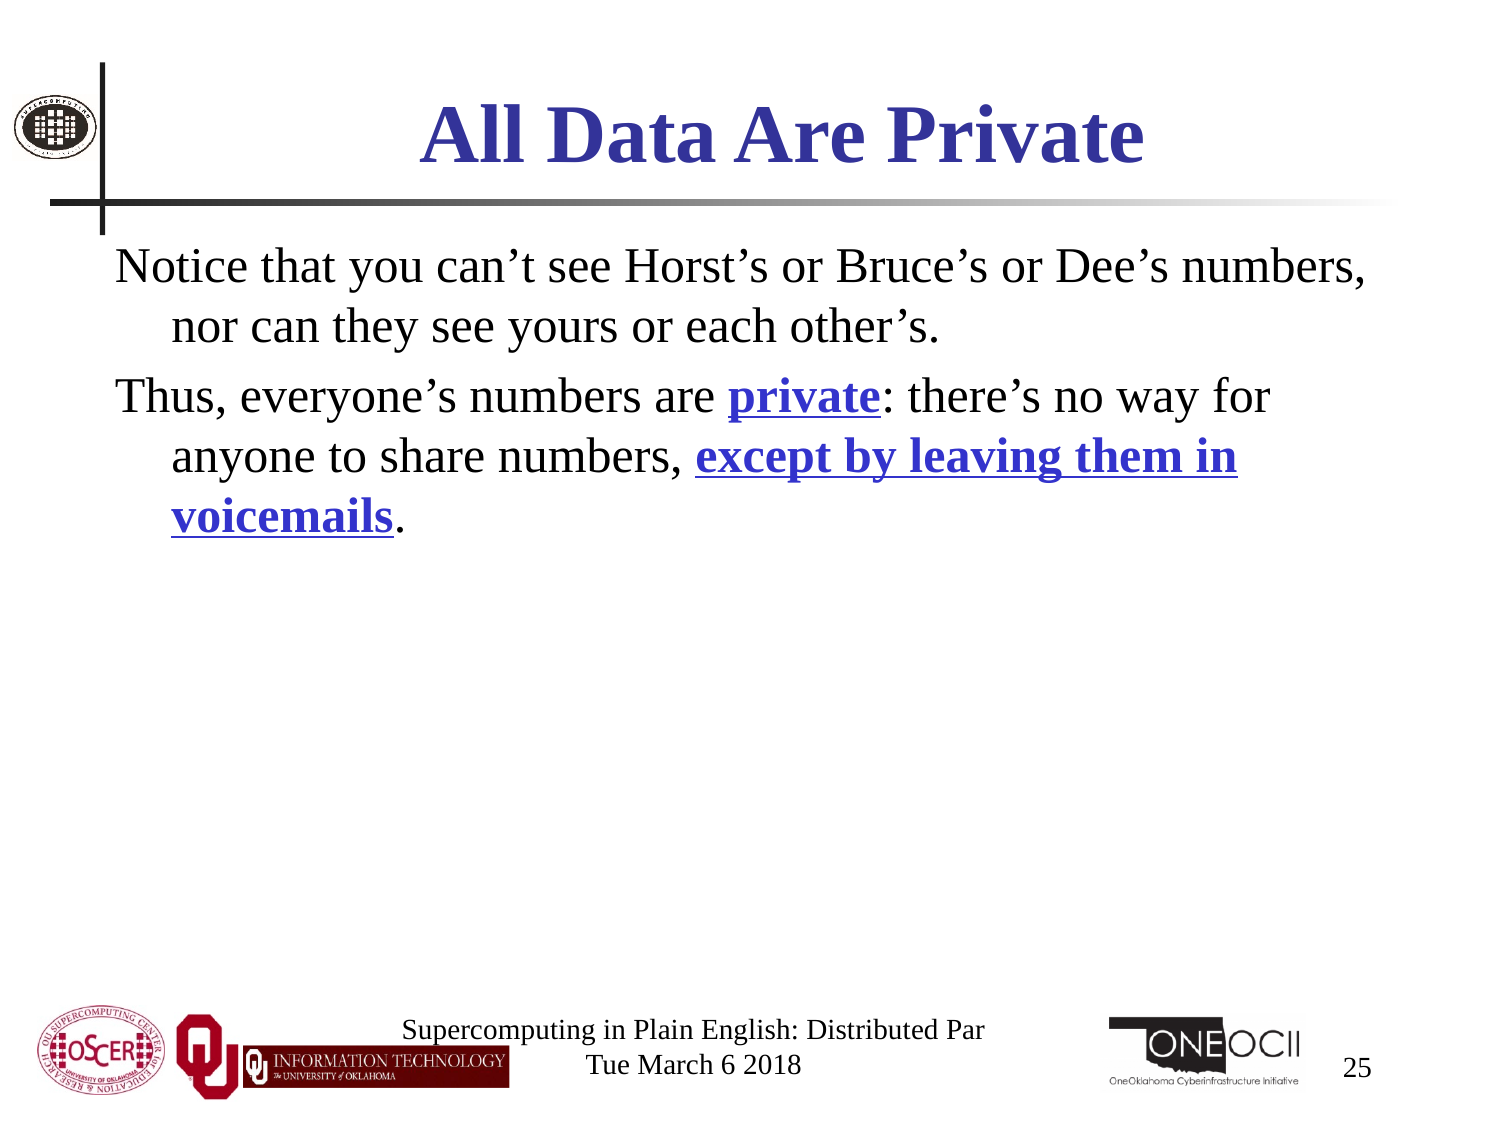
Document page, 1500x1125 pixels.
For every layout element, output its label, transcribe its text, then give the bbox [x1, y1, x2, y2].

picture [1100, 1013, 1306, 1093]
footer Supercomputing in Plain English: Distributed Par Tue March 6 2018 [237, 1012, 1151, 1088]
title All Data Are Private [124, 74, 1442, 187]
list Notice that you can’t see Horst’s or Bruce’s or Dee’s numbers, nor can they see yours or each other’s. Thus, everyone’s numbers are private: there’s no way for anyone to share numbers, except by leaving them in voicemails. [99, 224, 1388, 988]
slide_number 25 [1174, 1015, 1388, 1091]
picture [12, 94, 98, 161]
picture [37, 1005, 165, 1095]
picture [174, 1012, 513, 1102]
